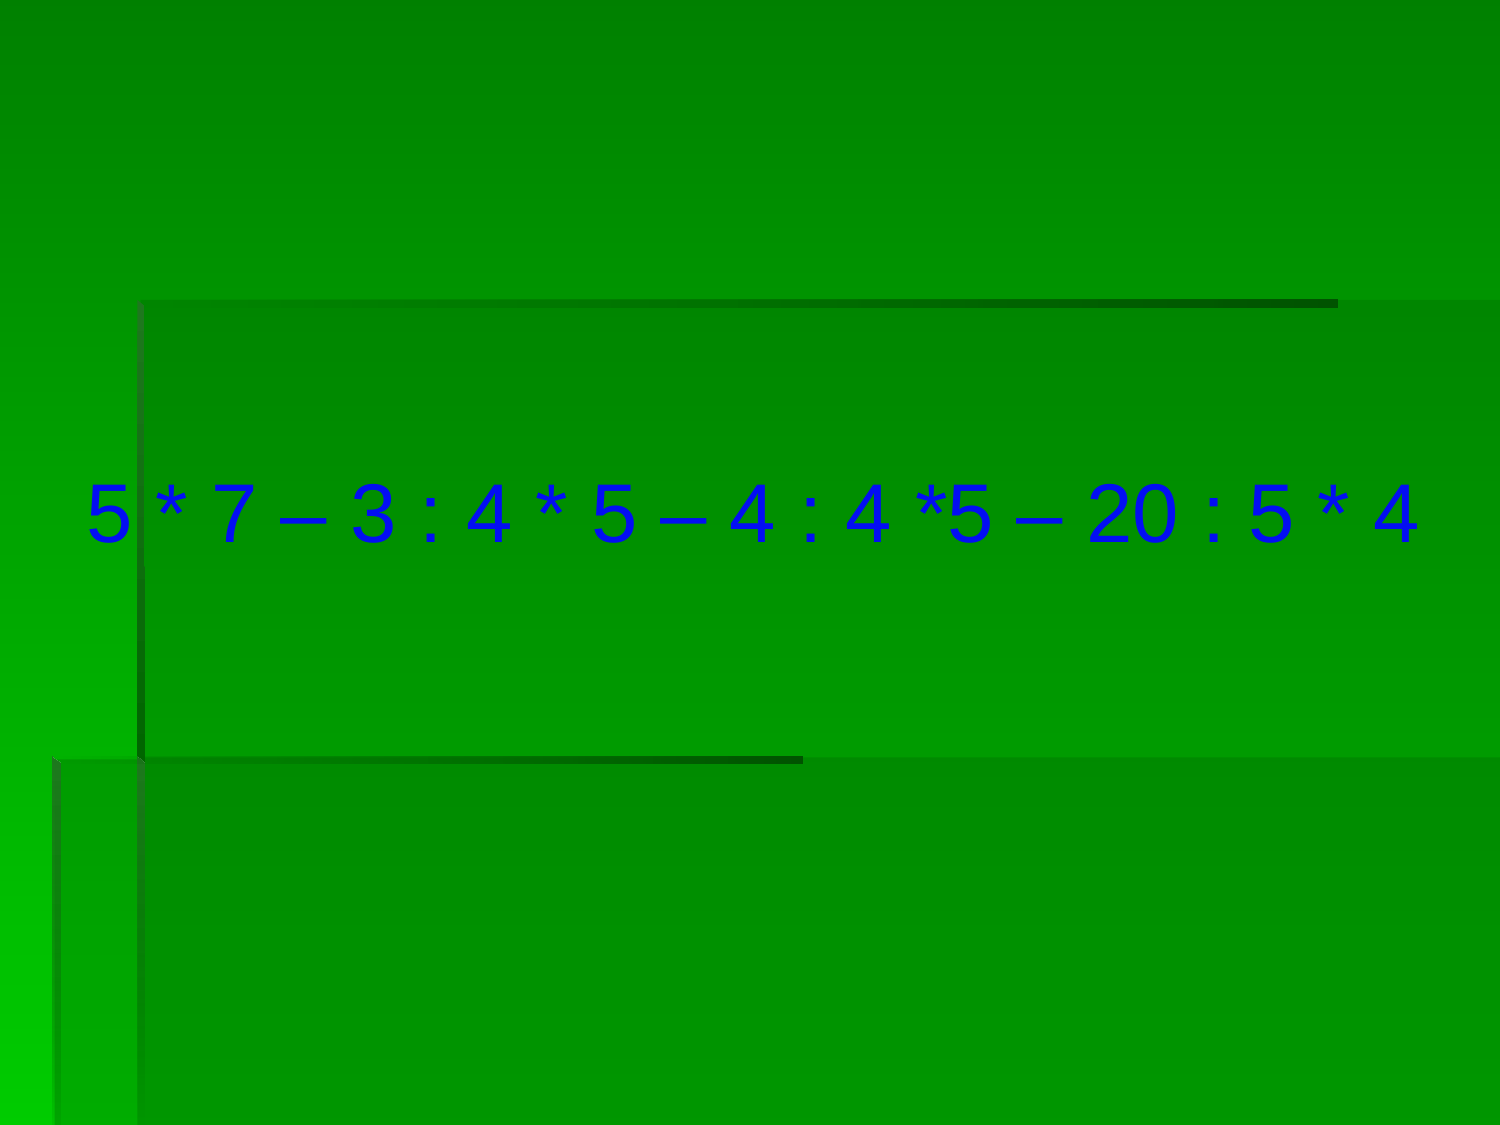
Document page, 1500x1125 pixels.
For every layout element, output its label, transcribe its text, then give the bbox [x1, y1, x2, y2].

list 5 * 7 – 3 : 4 * 5 – 4 : 4 *5 – 20 : 5 * 4 [24, 74, 1500, 1006]
